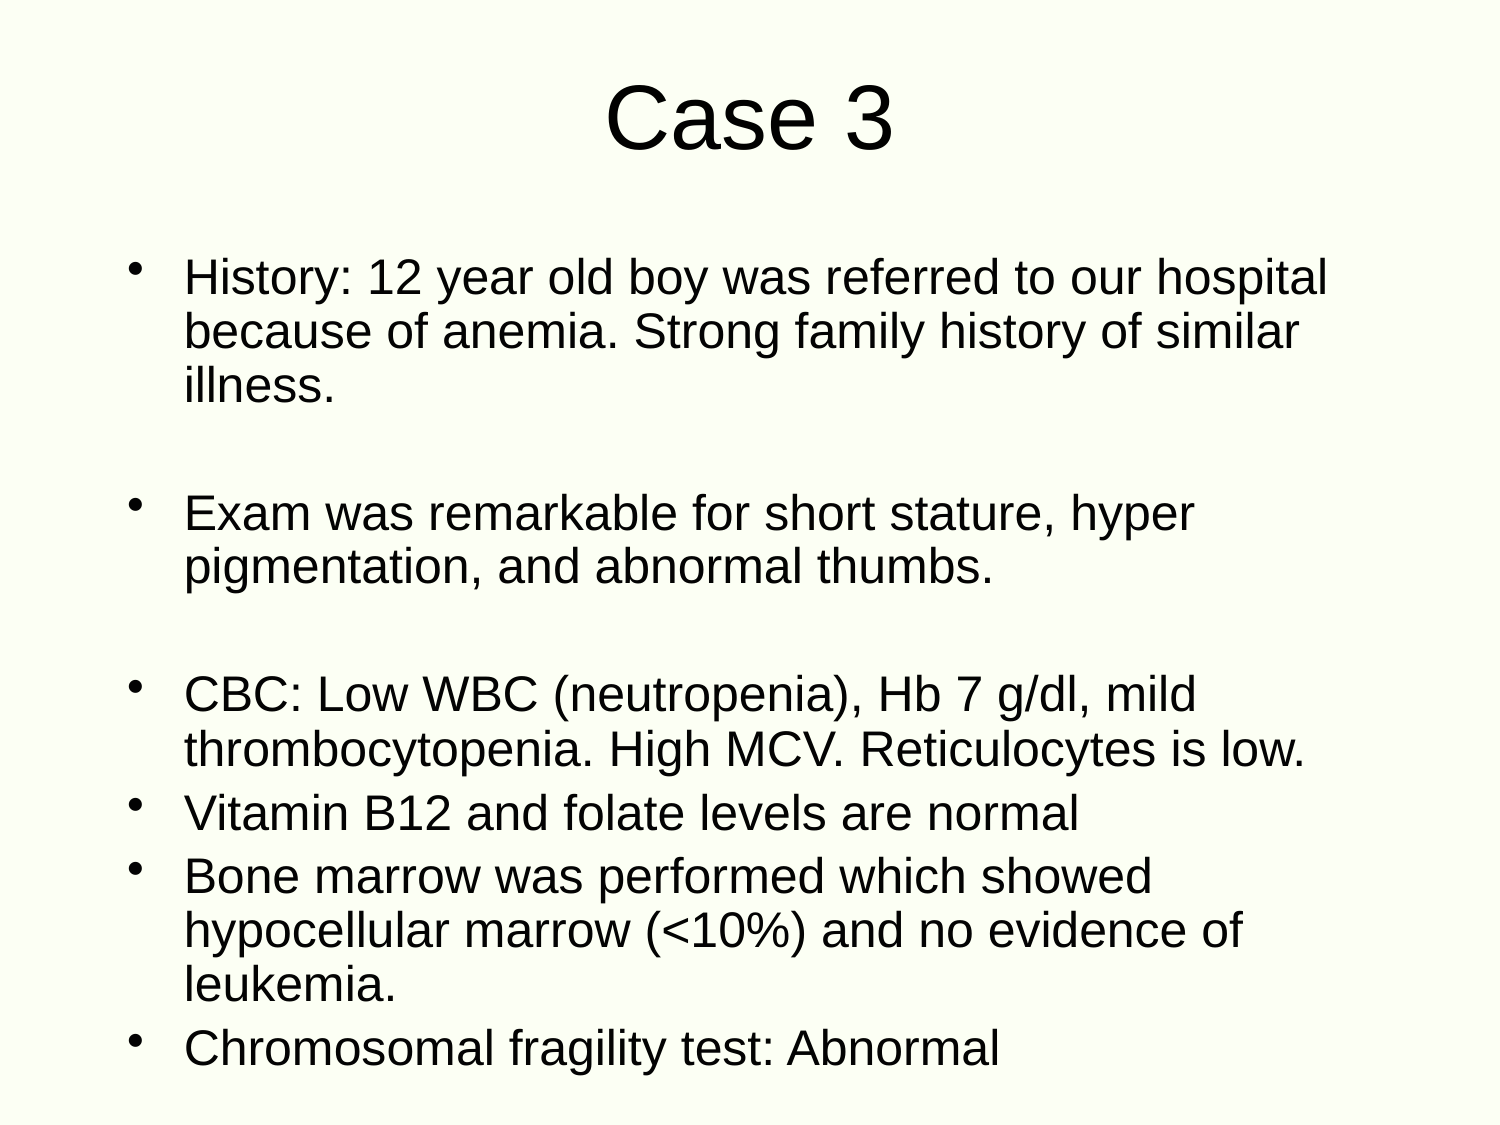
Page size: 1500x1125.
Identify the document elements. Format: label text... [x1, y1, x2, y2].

title Case 3 [112, 18, 1388, 207]
list History: 12 year old boy was referred to our hospital because of anemia. Strong family history of similar illness. Exam was remarkable for short stature, hyper pigmentation, and abnormal thumbs. CBC: Low WBC (neutropenia), Hb 7 g/dl, mild thrombocytopenia. High MCV. Reticulocytes is low. Vitamin B12 and folate levels are normal Bone marrow was performed which showed hypocellular marrow (<10%) and no evidence of leukemia. Chromosomal fragility test: Abnormal [112, 243, 1438, 969]
